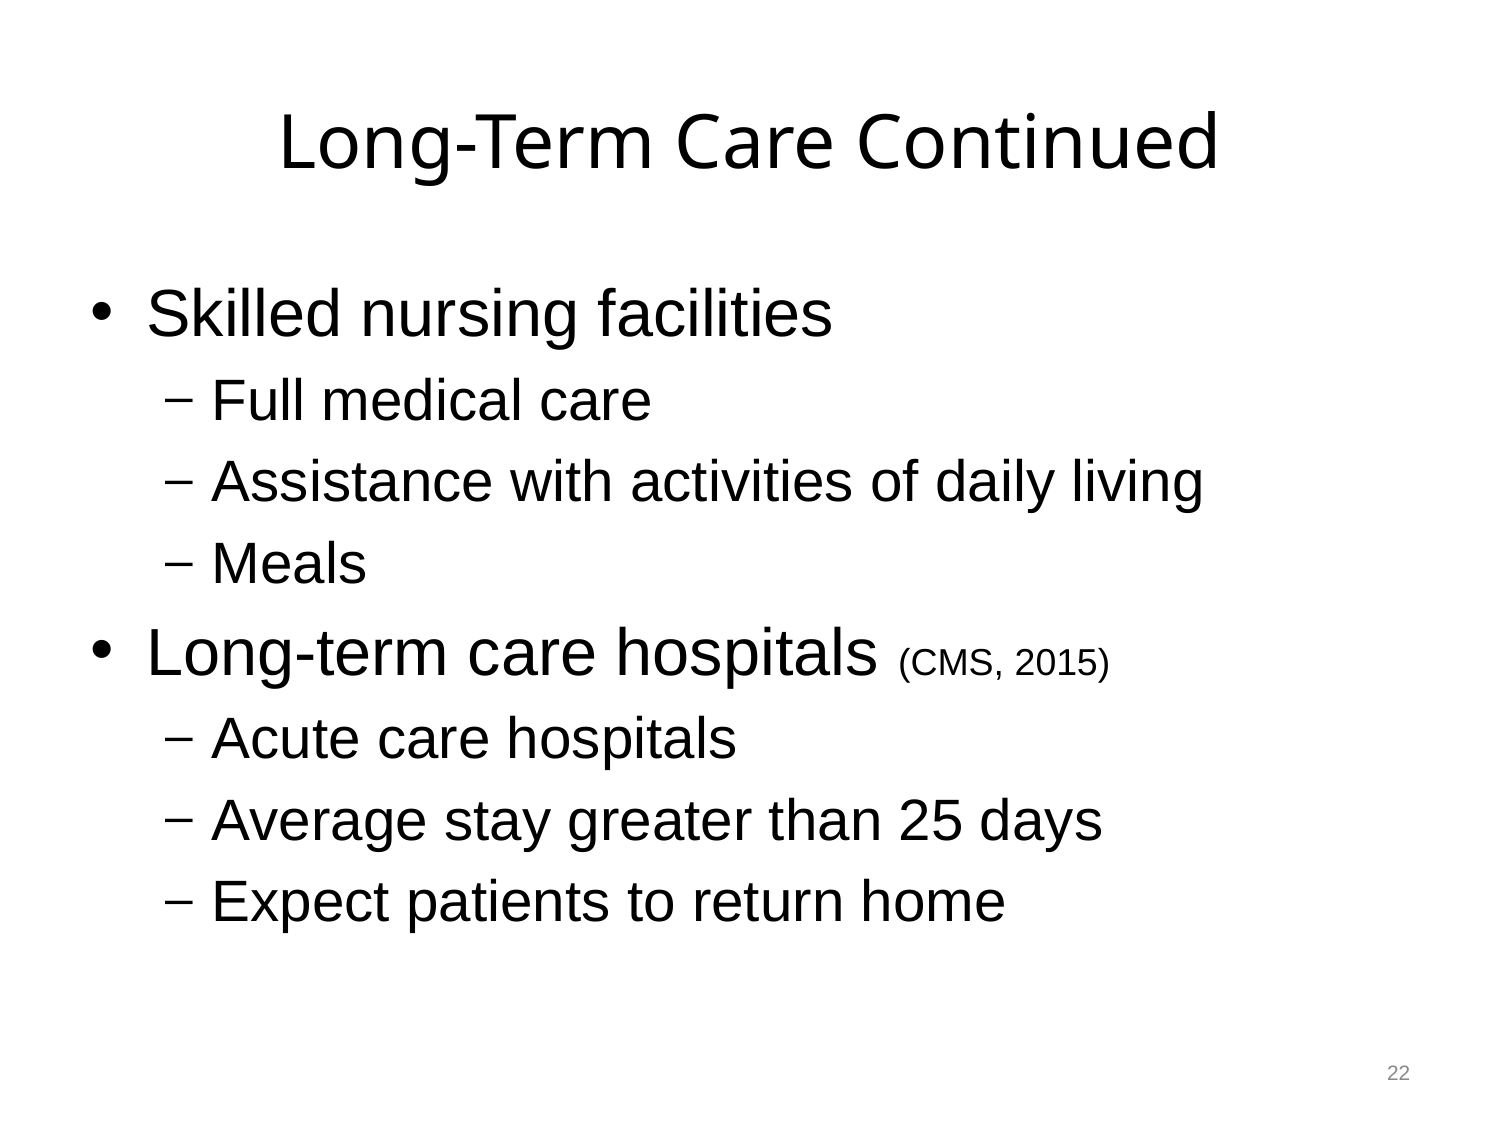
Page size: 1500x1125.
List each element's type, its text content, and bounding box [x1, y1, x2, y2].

list Skilled nursing facilities Full medical care Assistance with activities of daily living Meals Long-term care hospitals (CMS, 2015) Acute care hospitals Average stay greater than 25 days Expect patients to return home [75, 262, 1425, 1013]
title Long-Term Care Continued [75, 45, 1425, 233]
slide_number 22 [1341, 1027, 1425, 1118]
